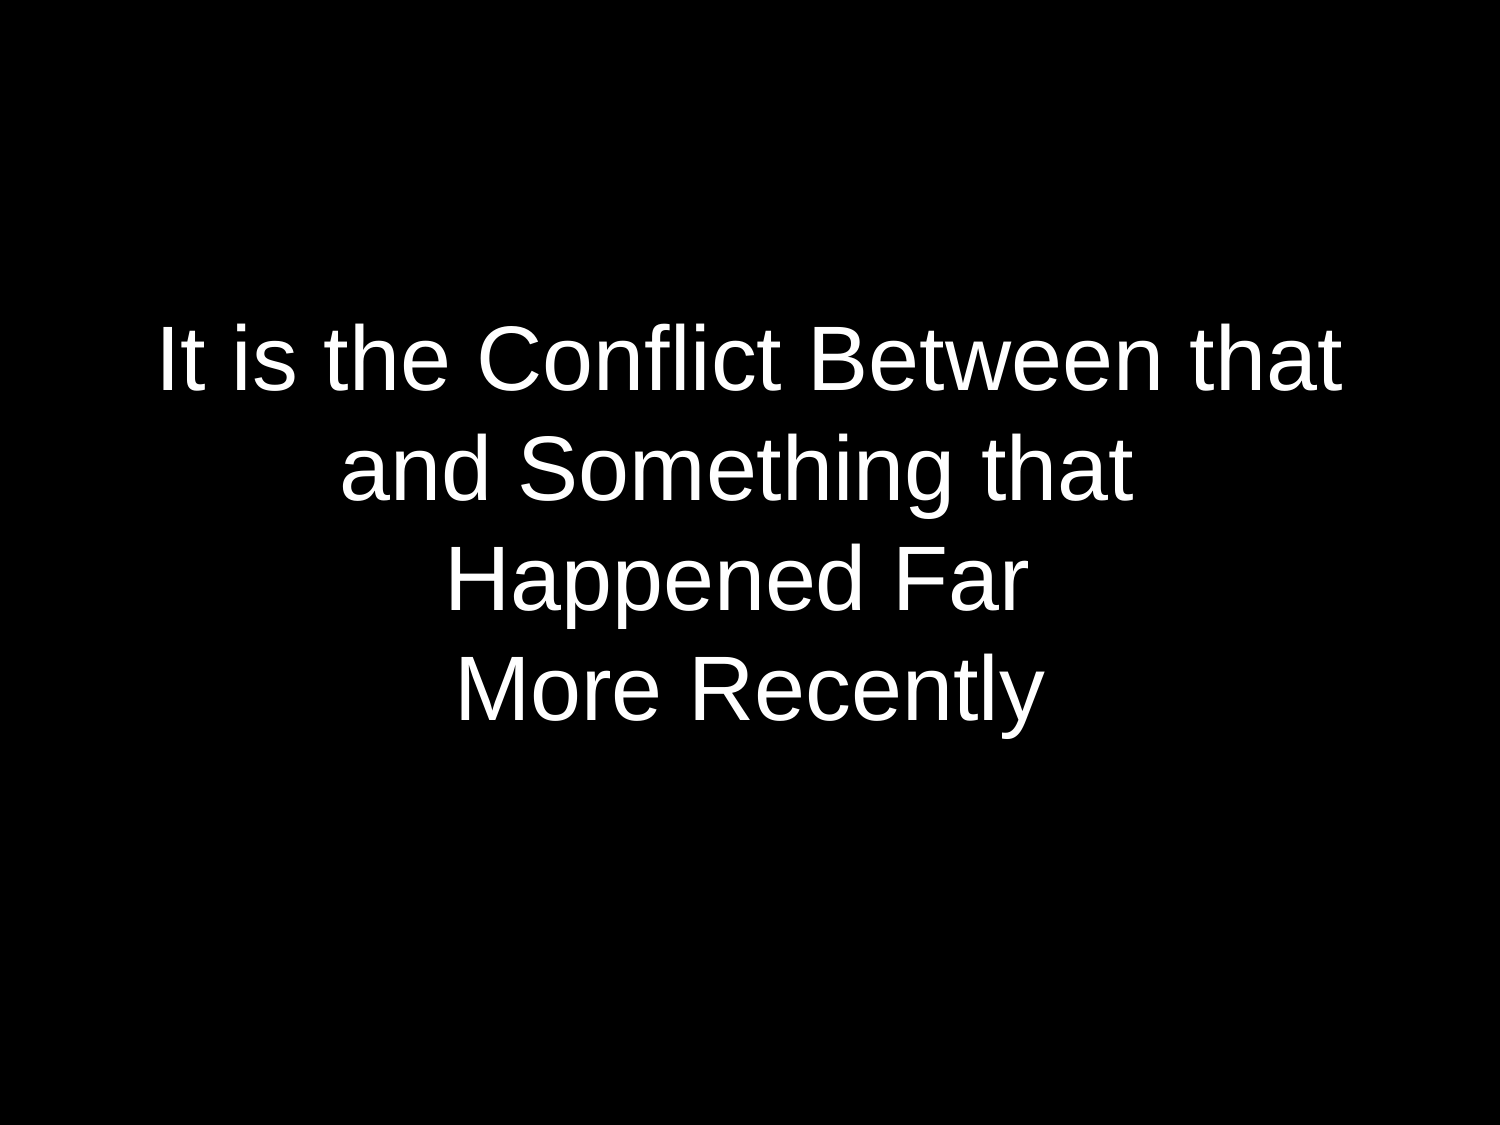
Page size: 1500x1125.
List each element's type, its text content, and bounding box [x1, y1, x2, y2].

title It is the Conflict Between that and Something that Happened Far More Recently [112, 425, 1388, 613]
